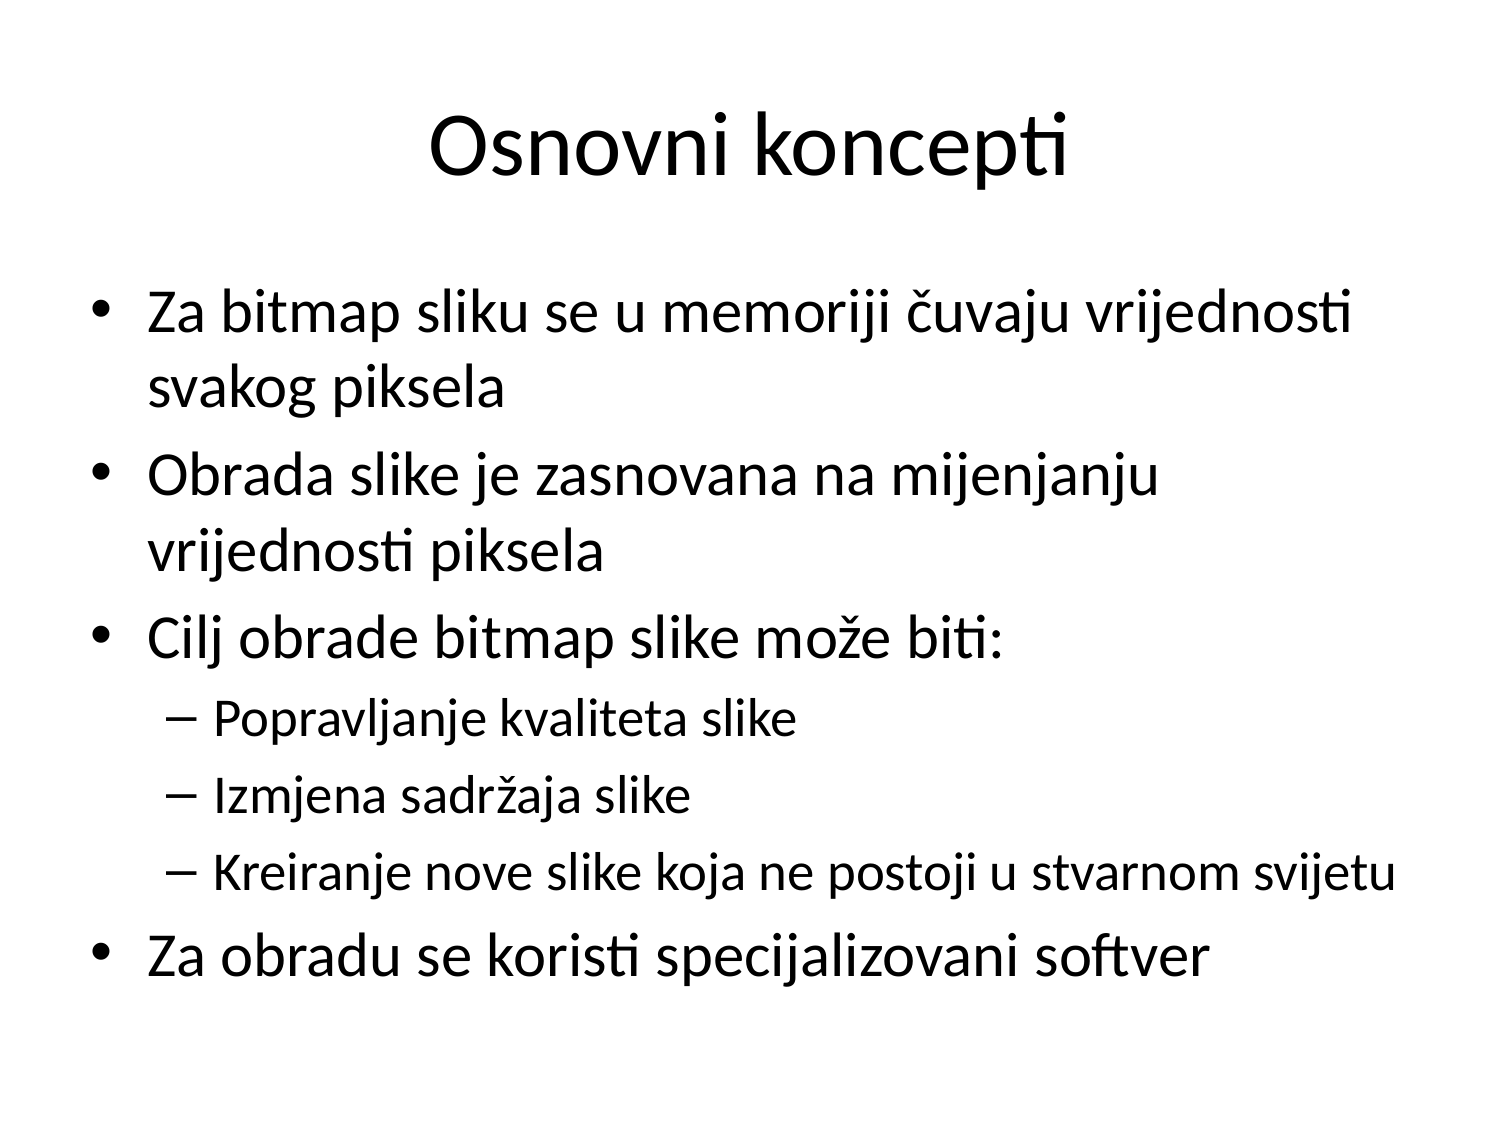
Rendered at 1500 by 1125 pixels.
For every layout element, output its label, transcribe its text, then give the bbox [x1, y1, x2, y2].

list Za bitmap sliku se u memoriji čuvaju vrijednosti svakog piksela Obrada slike je zasnovana na mijenjanju vrijednosti piksela Cilj obrade bitmap slike može biti: Popravljanje kvaliteta slike Izmjena sadržaja slike Kreiranje nove slike koja ne postoji u stvarnom svijetu Za obradu se koristi specijalizovani softver [75, 262, 1425, 1005]
title Osnovni koncepti [75, 45, 1425, 233]
